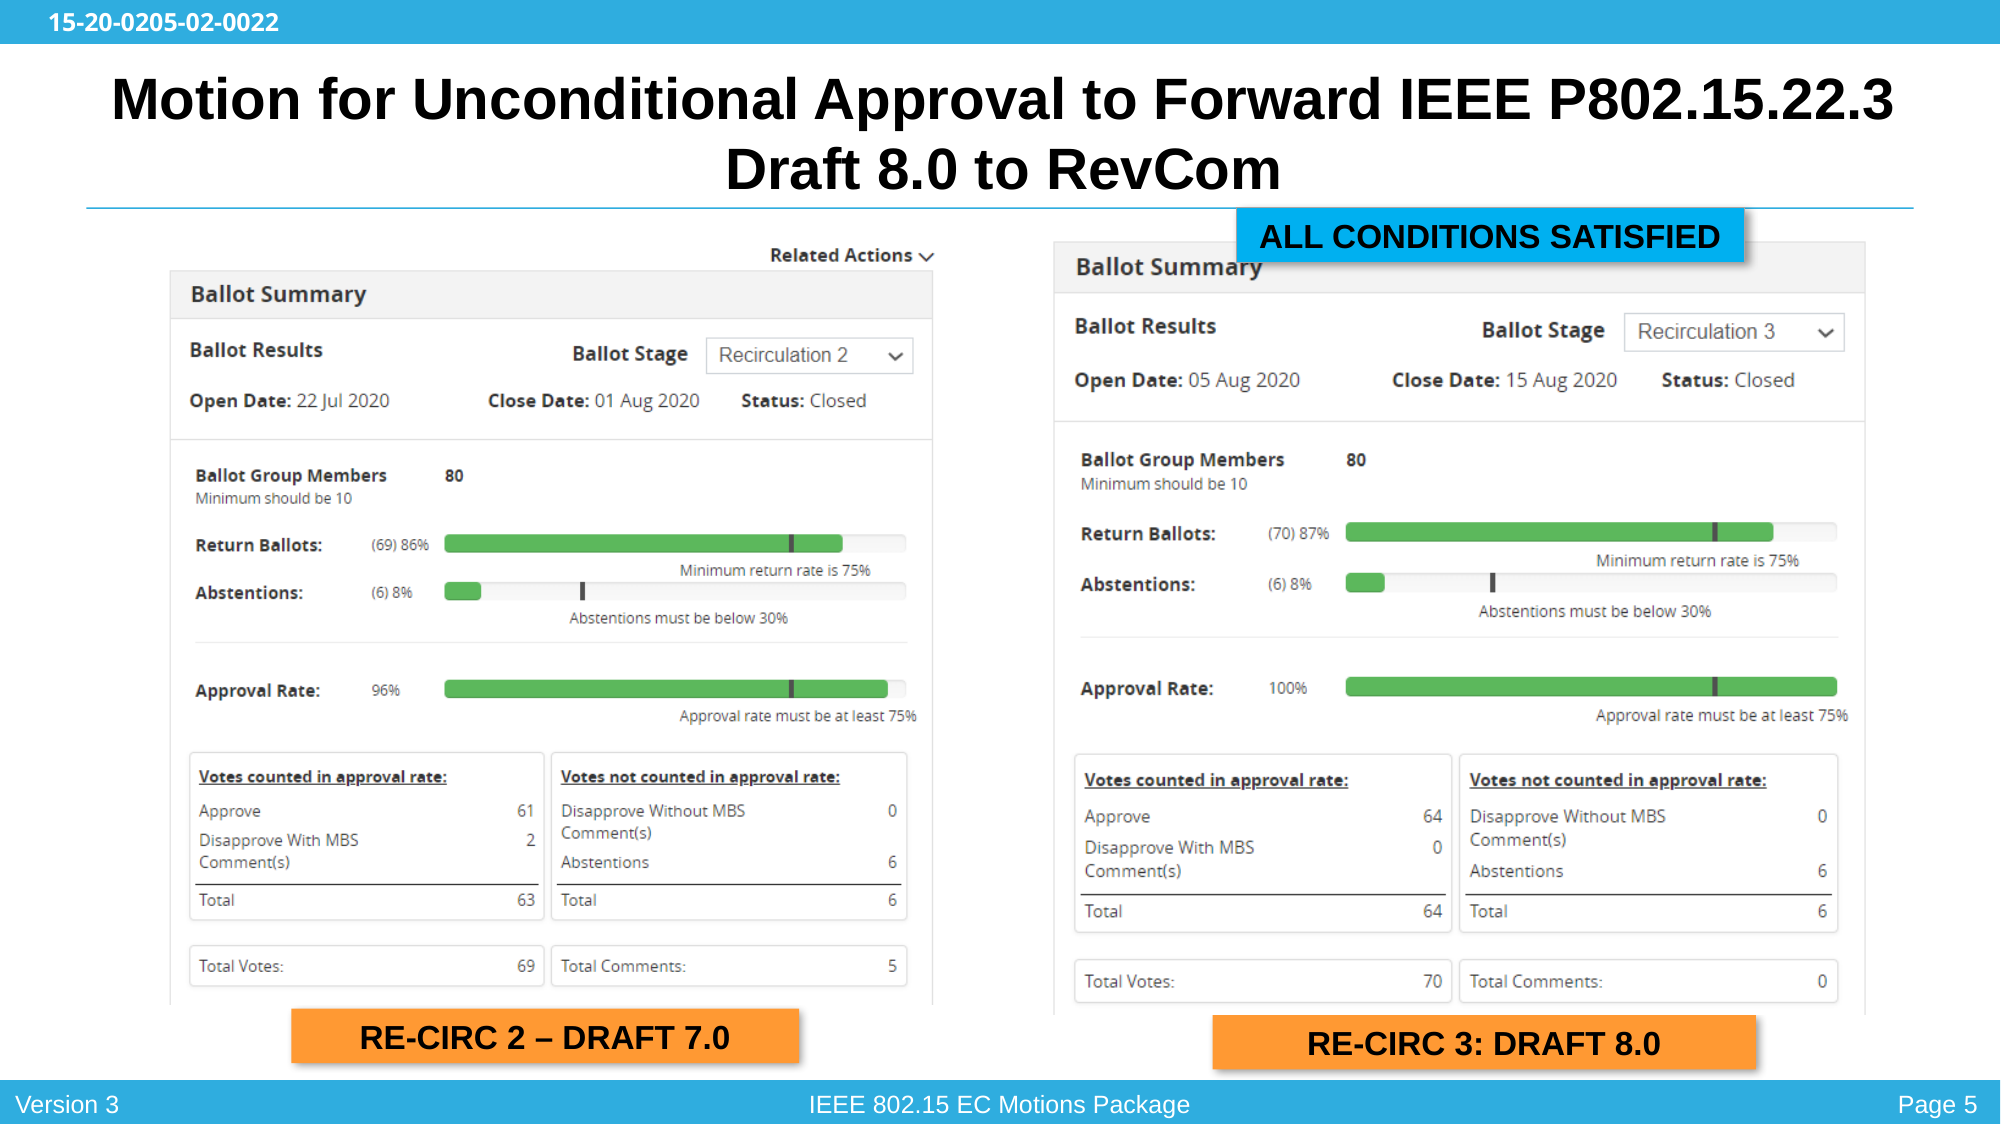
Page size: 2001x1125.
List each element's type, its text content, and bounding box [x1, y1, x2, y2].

picture [1649, 235, 1662, 247]
picture [1557, 235, 1569, 246]
picture [1046, 235, 1875, 1015]
text_box RE-CIRC 2 – DRAFT 7.0 [291, 1012, 800, 1064]
picture [1396, 235, 1402, 247]
picture [1359, 235, 1379, 247]
picture [1575, 235, 1593, 247]
picture [1509, 235, 1515, 247]
text_box RE-CIRC 3: DRAFT 8.0 [1212, 1024, 1756, 1070]
picture [1485, 235, 1492, 246]
picture [1471, 235, 1478, 246]
picture [1410, 235, 1427, 247]
picture [1525, 235, 1538, 246]
picture [1262, 235, 1280, 247]
text_box ALL CONDITIONS SATISFIED [1236, 207, 1745, 234]
picture [1678, 235, 1694, 247]
picture [1700, 235, 1718, 247]
picture [1335, 235, 1353, 247]
picture [1553, 243, 1564, 247]
picture [1287, 235, 1301, 247]
picture [1307, 235, 1321, 247]
picture [1626, 243, 1637, 247]
picture [149, 219, 965, 1005]
picture [1630, 235, 1642, 246]
title Motion for Unconditional Approval to Forward IEEE P802.15.22.3 Draft 8.0 to RevCom [74, 66, 1934, 197]
